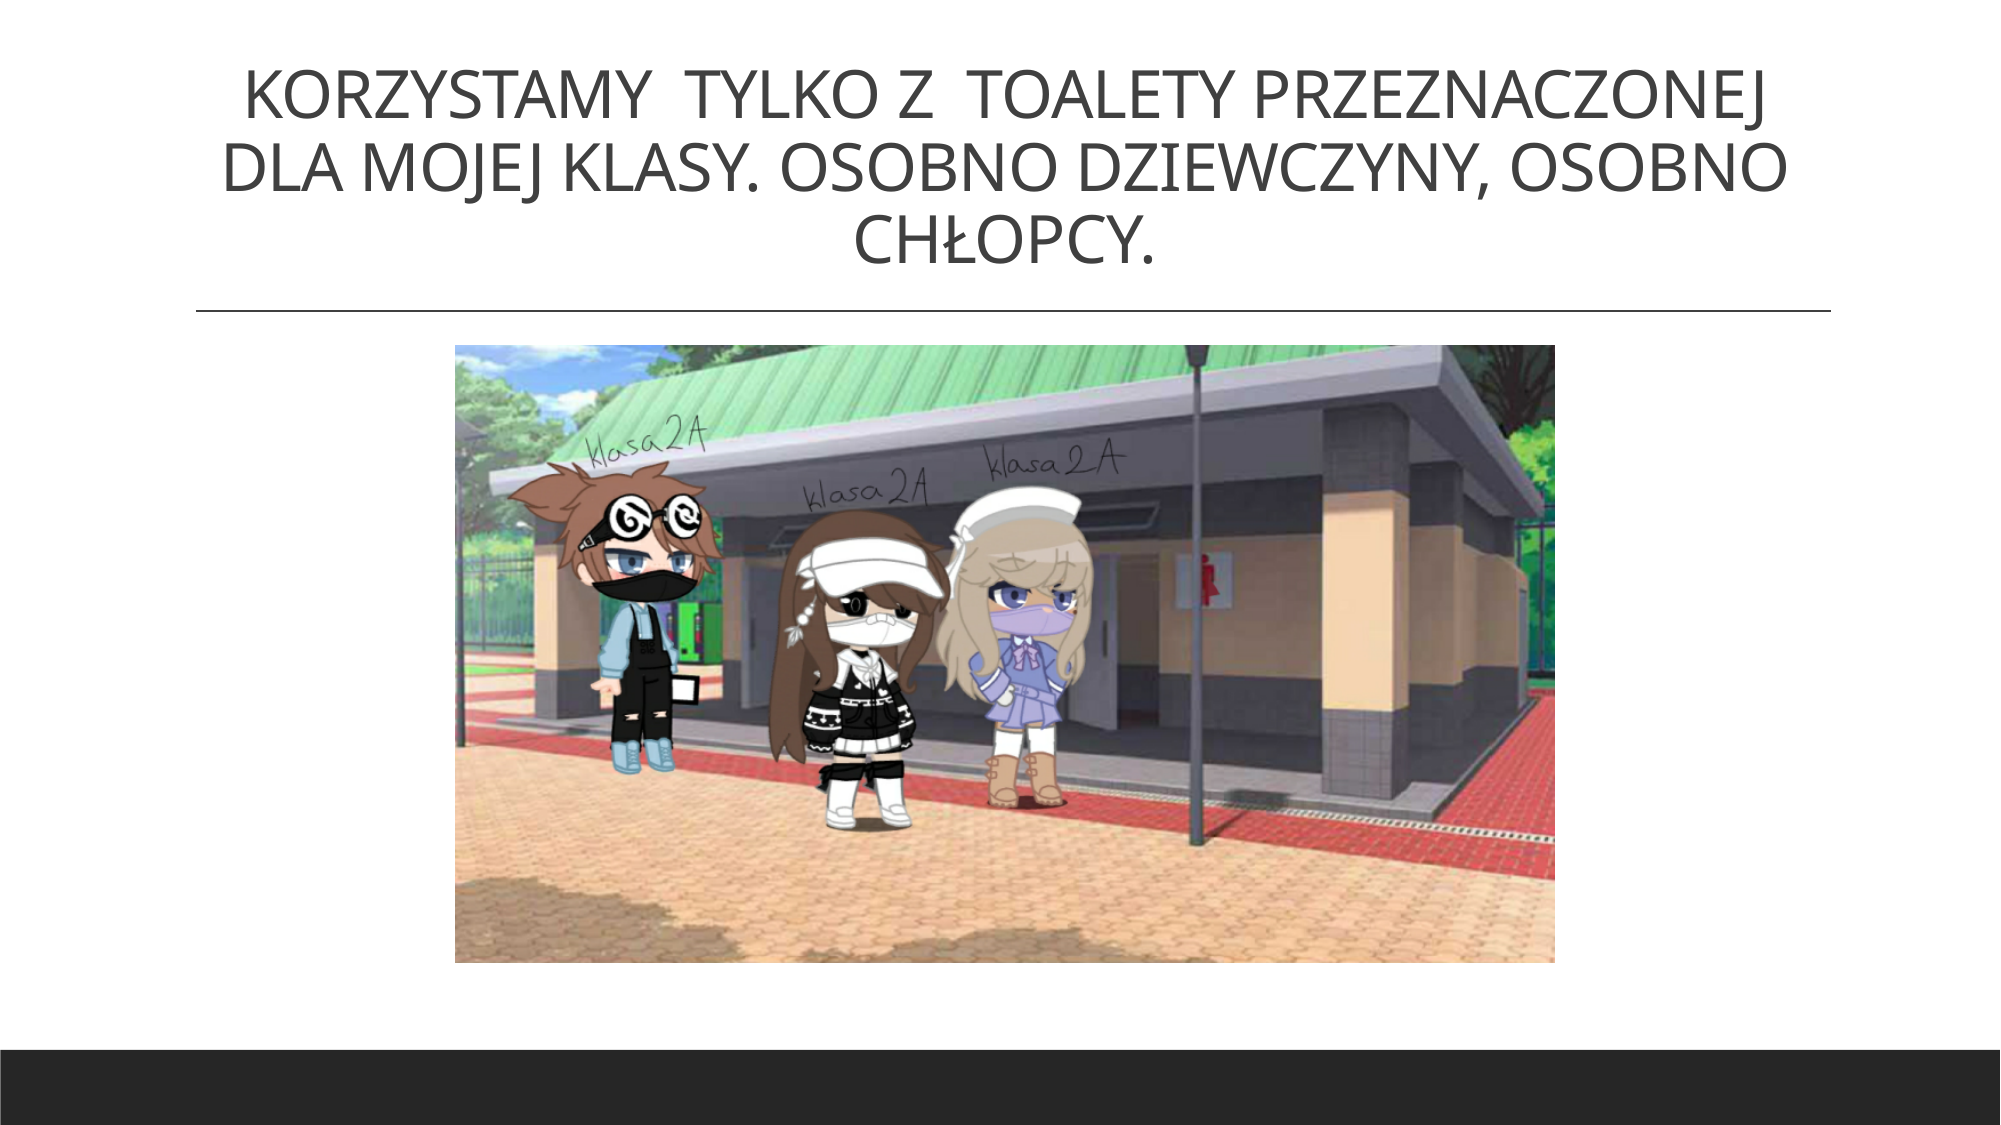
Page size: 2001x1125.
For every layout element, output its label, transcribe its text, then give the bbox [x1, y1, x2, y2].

title KORZYSTAMY TYLKO Z TOALETY PRZEZNACZONEJ DLA MOJEJ KLASY. OSOBNO DZIEWCZYNY, OSOBNO CHŁOPCY. [180, 47, 1830, 285]
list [454, 345, 1556, 964]
